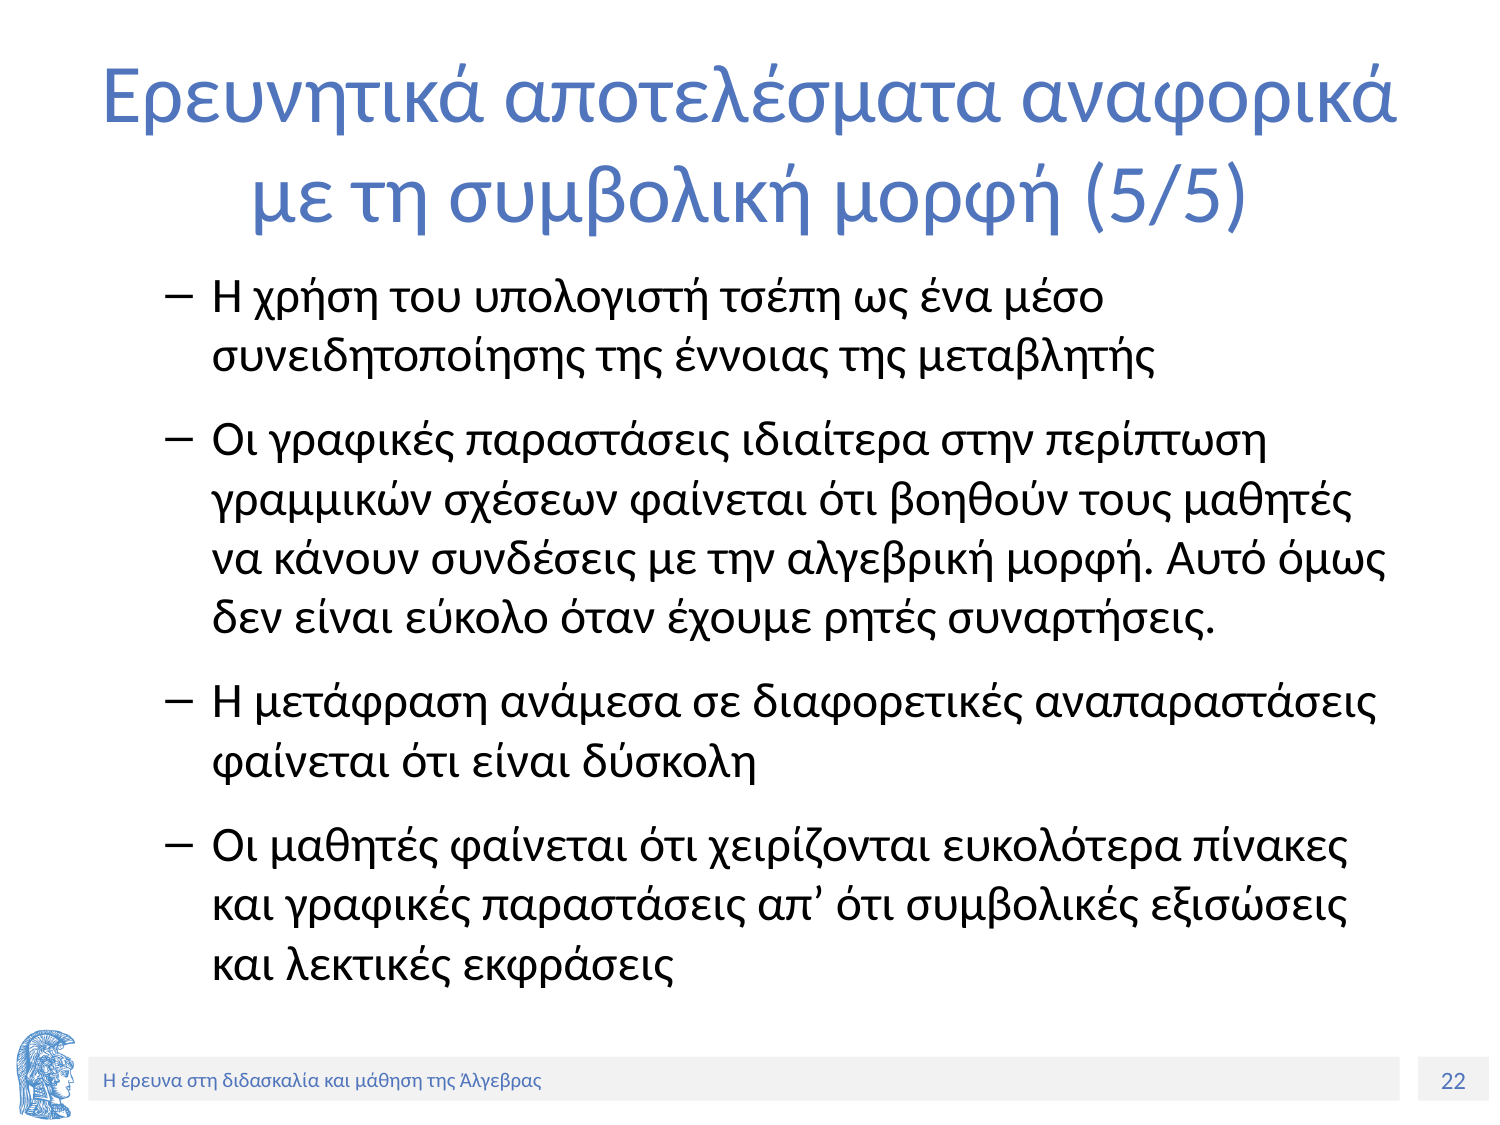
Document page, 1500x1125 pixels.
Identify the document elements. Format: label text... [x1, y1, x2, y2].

title Ερευνητικά αποτελέσματα αναφορικά με τη συμβολική μορφή (5/5) [75, 45, 1425, 233]
list Η χρήση του υπολογιστή τσέπη ως ένα μέσο συνειδητοποίησης της έννοιας της μεταβλητής Οι γραφικές παραστάσεις ιδιαίτερα στην περίπτωση γραμμικών σχέσεων φαίνεται ότι βοηθούν τους μαθητές να κάνουν συνδέσεις με την αλγεβρική μορφή. Αυτό όμως δεν είναι εύκολο όταν έχουμε ρητές συναρτήσεις. Η μετάφραση ανάμεσα σε διαφορετικές αναπαραστάσεις φαίνεται ότι είναι δύσκολη Οι μαθητές φαίνεται ότι χειρίζονται ευκολότερα πίνακες και γραφικές παραστάσεις απ’ ότι συμβολικές εξισώσεις και λεκτικές εκφράσεις [76, 255, 1427, 998]
picture [9, 1026, 81, 1120]
